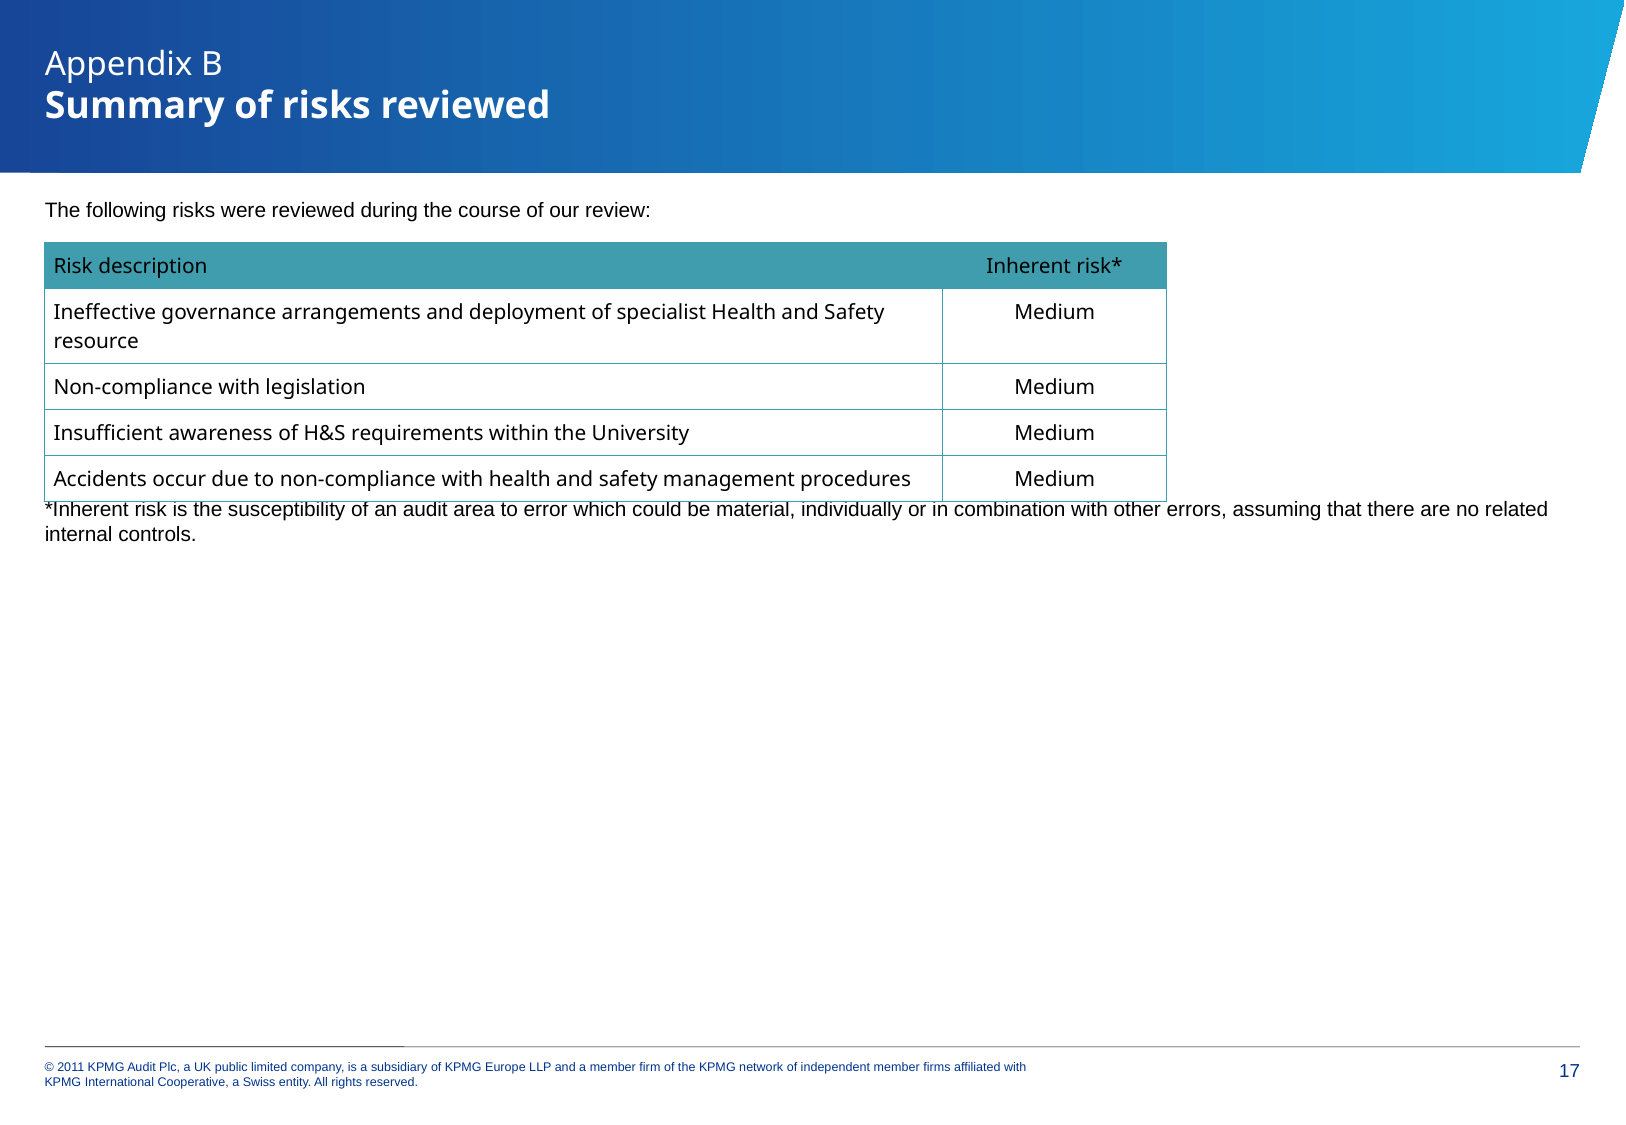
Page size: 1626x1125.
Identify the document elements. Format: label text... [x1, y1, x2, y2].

table_cell Ineffective governance arrangements and deployment of specialist Health and Safety resource [45, 289, 942, 363]
table_cell Medium [943, 410, 1166, 455]
table_header Inherent risk* [943, 243, 1166, 288]
table_cell Medium [943, 364, 1166, 409]
table_cell Non-compliance with legislation [45, 364, 942, 409]
title Appendix B Summary of risks reviewed [44, 18, 1581, 150]
table_cell Medium [943, 456, 1166, 501]
table_cell Medium [943, 289, 1166, 363]
table_header Risk description [45, 243, 942, 288]
list The following risks were reviewed during the course of our review: *Inherent risk is the susceptibility of an audit area to error which could be material, individually or in combination with other errors, assuming that there are no related internal controls. [44, 196, 1581, 1035]
table_cell Accidents occur due to non-compliance with health and safety management procedures [45, 456, 942, 501]
table_cell Insufficient awareness of H&S requirements within the University [45, 410, 942, 455]
